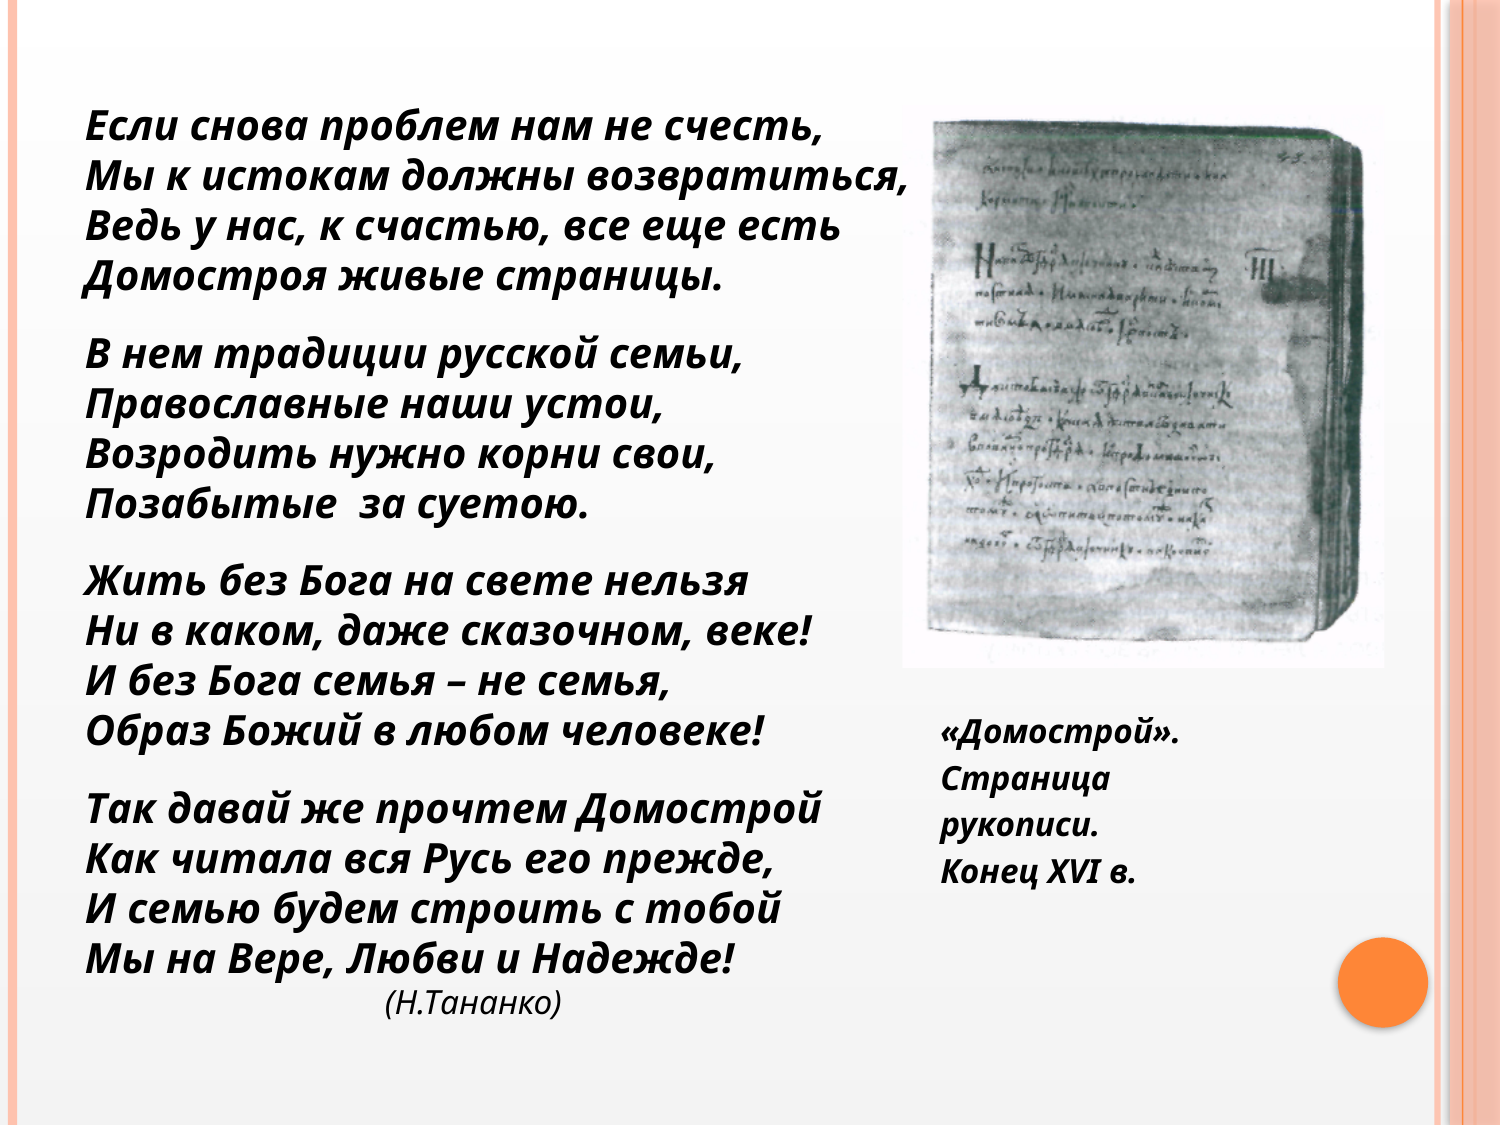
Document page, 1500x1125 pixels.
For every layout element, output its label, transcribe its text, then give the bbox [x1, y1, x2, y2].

text_box Если снова проблем нам не счесть, Мы к истокам должны возвратиться, Ведь у нас, к счастью, все еще есть Домостроя живые страницы. В нем традиции русской семьи, Православные наши устои, Возродить нужно корни свои, Позабытые за суетою. Жить без Бога на свете нельзя Ни в каком, даже сказочном, веке! И без Бога семья – не семья, Образ Божий в любом человеке! Так давай же прочтем Домострой Как читала вся Русь его прежде, И семью будем строить с тобой Мы на Вере, Любви и Надежде! (Н.Тананко) [70, 91, 1243, 1029]
picture [901, 104, 1385, 669]
text_box «Домострой». Страница рукописи. Конец XVI в. [925, 703, 1465, 1125]
